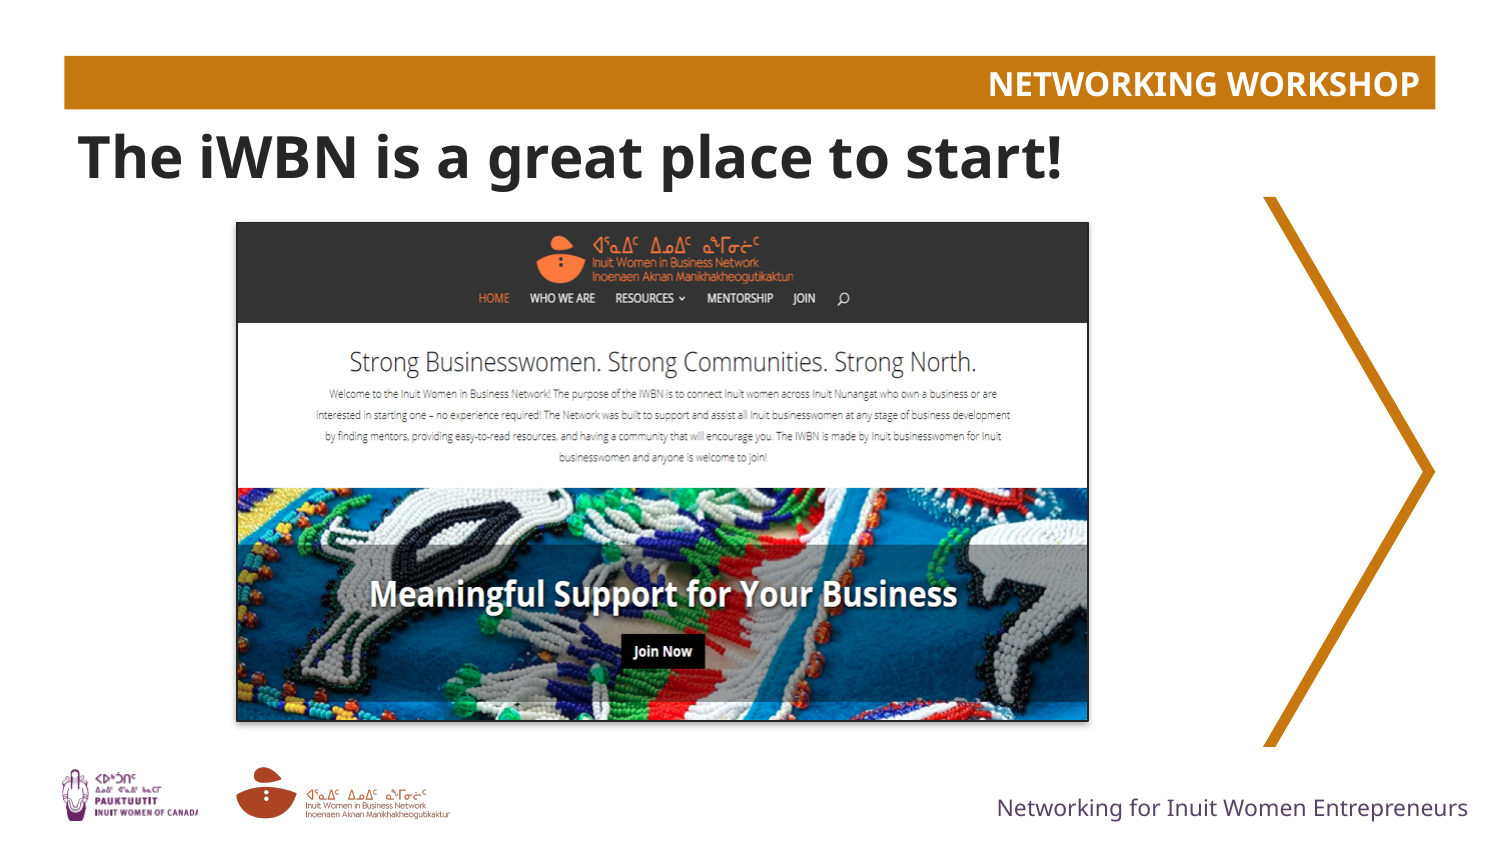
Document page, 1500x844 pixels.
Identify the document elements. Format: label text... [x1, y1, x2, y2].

picture [237, 222, 1088, 721]
picture [259, 717, 281, 721]
title The iWBN is a great place to start! [62, 112, 1436, 194]
text_box [1261, 194, 1438, 749]
